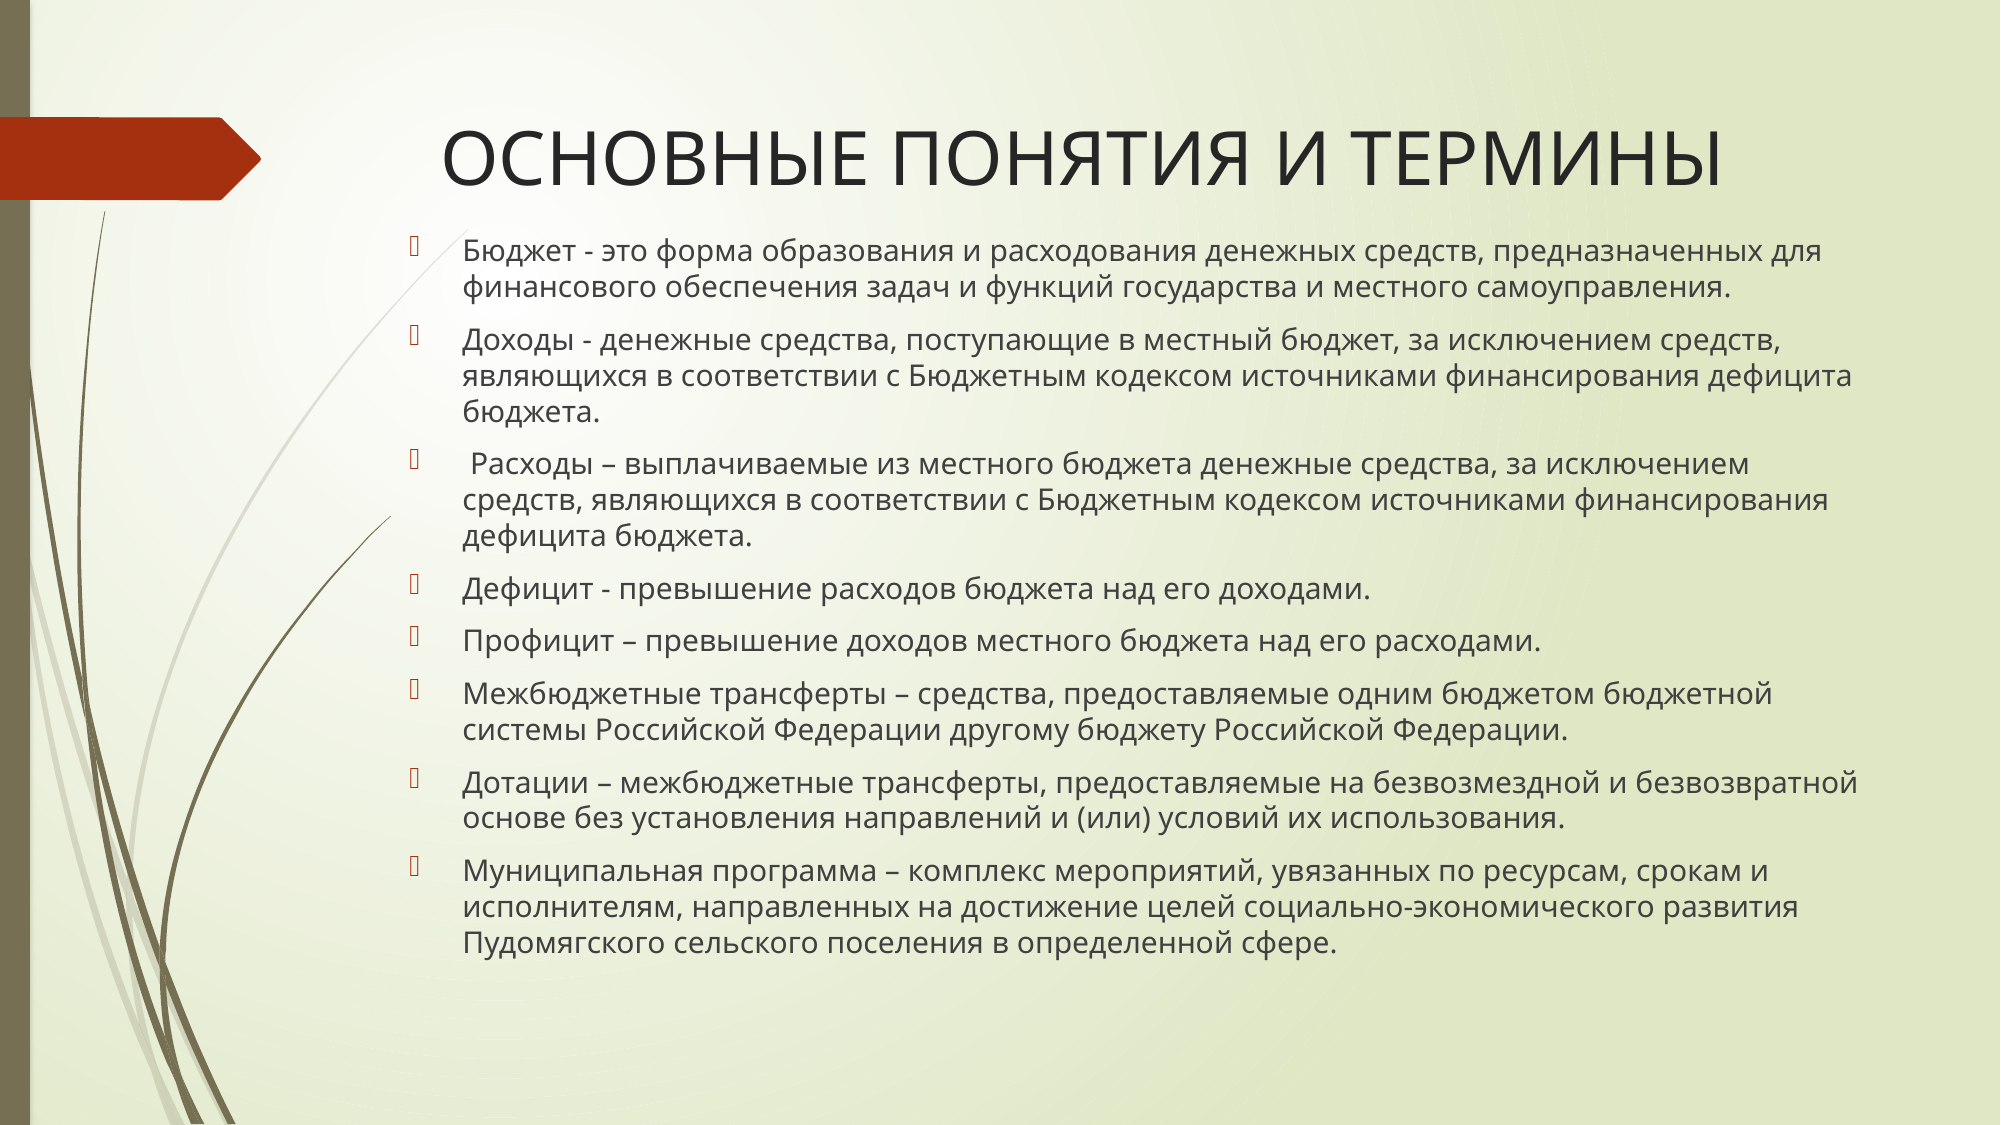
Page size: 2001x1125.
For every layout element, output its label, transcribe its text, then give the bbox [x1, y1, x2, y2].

title ОСНОВНЫЕ ПОНЯТИЯ И ТЕРМИНЫ [425, 102, 1888, 224]
list Бюджет - это форма образования и расходования денежных средств, предназначенных для финансового обеспечения задач и функций государства и местного самоуправления. Доходы - денежные средства, поступающие в местный бюджет, за исключением средств, являющихся в соответствии с Бюджетным кодексом источниками финансирования дефицита бюджета. Расходы – выплачиваемые из местного бюджета денежные средства, за исключением средств, являющихся в соответствии с Бюджетным кодексом источниками финансирования дефицита бюджета. Дефицит - превышение расходов бюджета над его доходами. Профицит – превышение доходов местного бюджета над его расходами. Межбюджетные трансферты – средства, предоставляемые одним бюджетом бюджетной системы Российской Федерации другому бюджету Российской Федерации. Дотации – межбюджетные трансферты, предоставляемые на безвозмездной и безвозвратной основе без установления направлений и (или) условий их использования. Муниципальная программа – комплекс мероприятий, увязанных по ресурсам, срокам и исполнителям, направленных на достижение целей социально-экономического развития Пудомягского сельского поселения в определенной сфере. [394, 224, 1888, 970]
